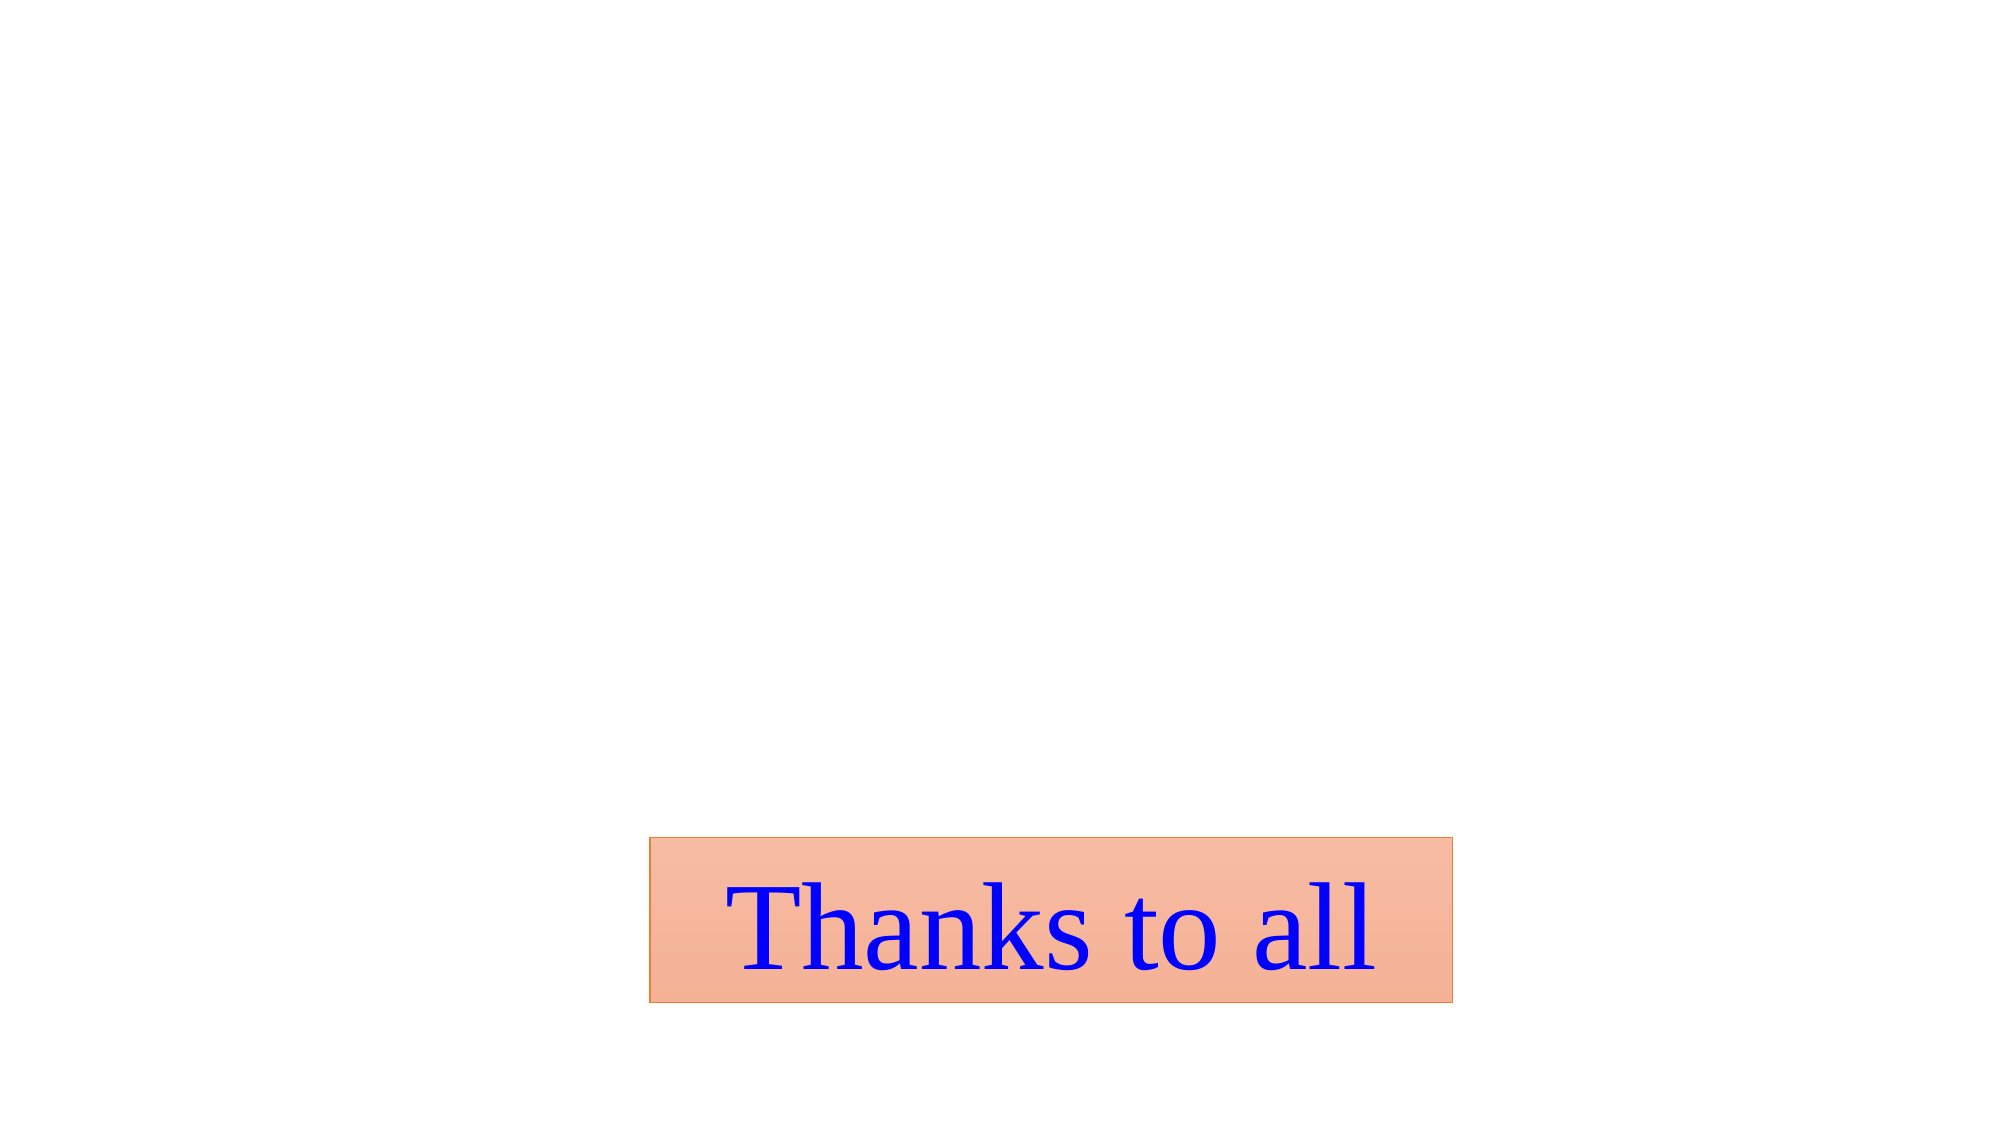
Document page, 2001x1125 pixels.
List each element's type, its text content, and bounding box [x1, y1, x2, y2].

text_box Thanks to all [649, 837, 1453, 1003]
